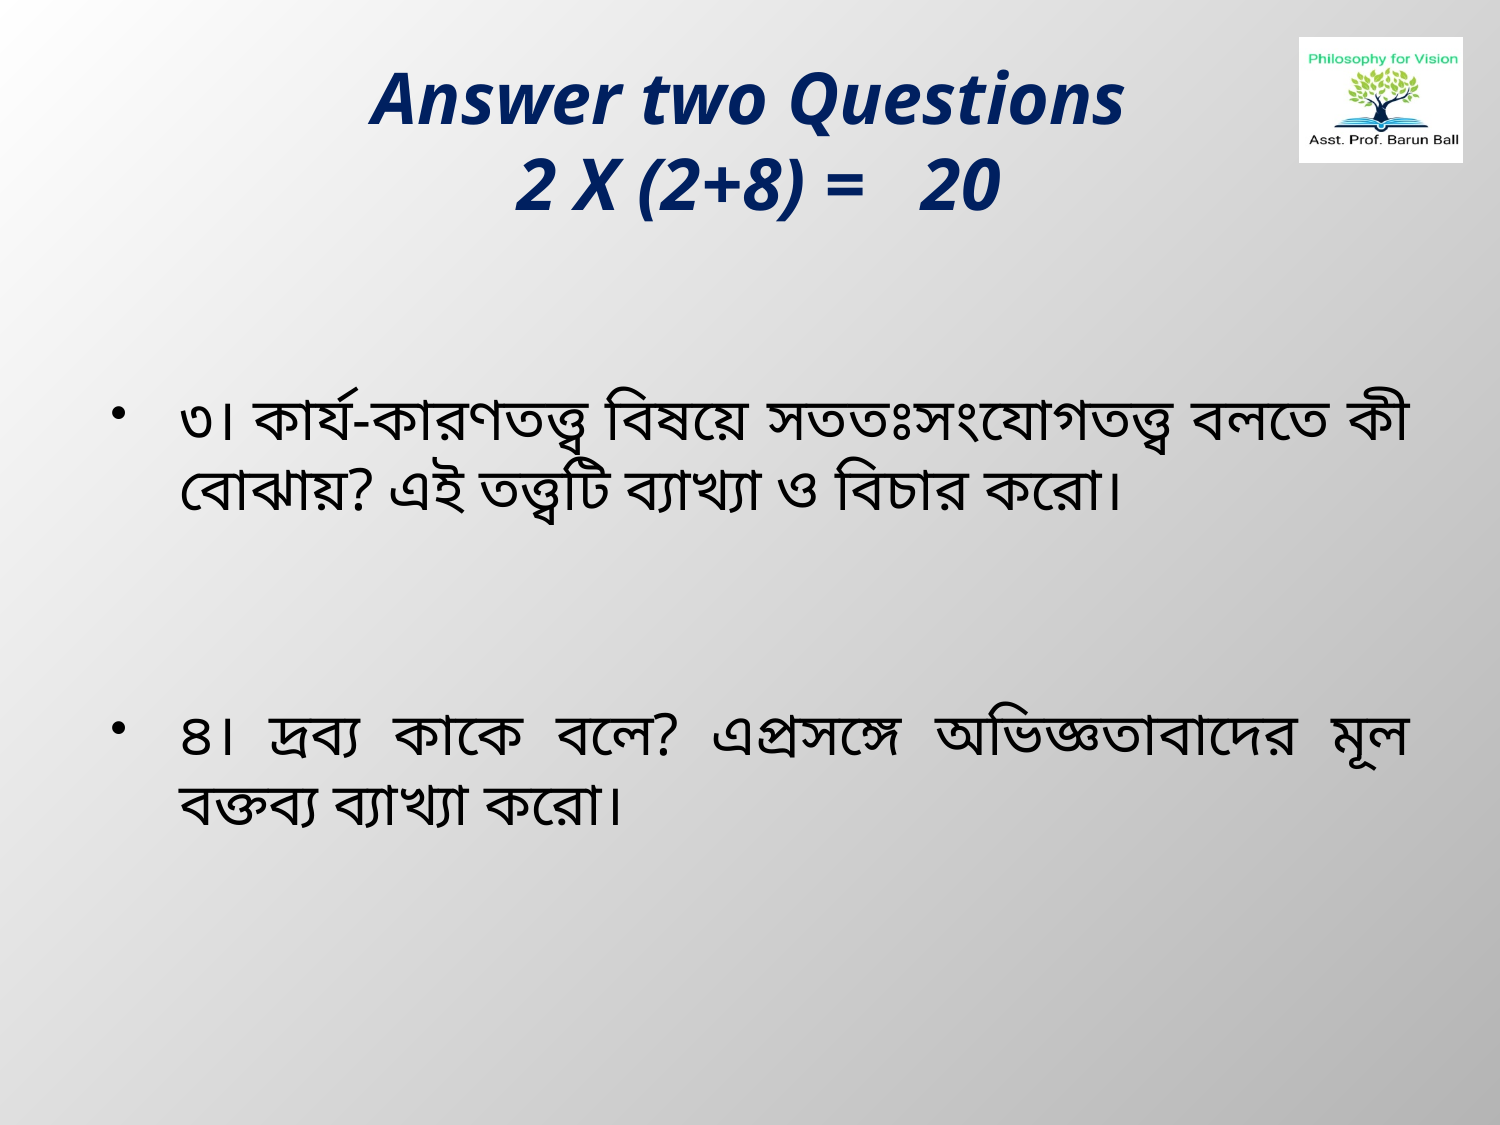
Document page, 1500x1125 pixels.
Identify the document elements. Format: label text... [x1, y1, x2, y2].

picture [1299, 37, 1463, 163]
list ৩। কার্য-কারণতত্ত্ব বিষয়ে সততঃসংযোগতত্ত্ব বলতে কী বোঝায়? এই তত্ত্বটি ব্যাখ্যা ও বিচার করো। ৪। দ্রব্য কাকে বলে? এপ্রসঙ্গে অভিজ্ঞতাবাদের মূল বক্তব্য ব্যাখ্যা করো। [75, 375, 1425, 1035]
title Answer two Questions 2 X (2+8) = 20 [75, 45, 1425, 233]
